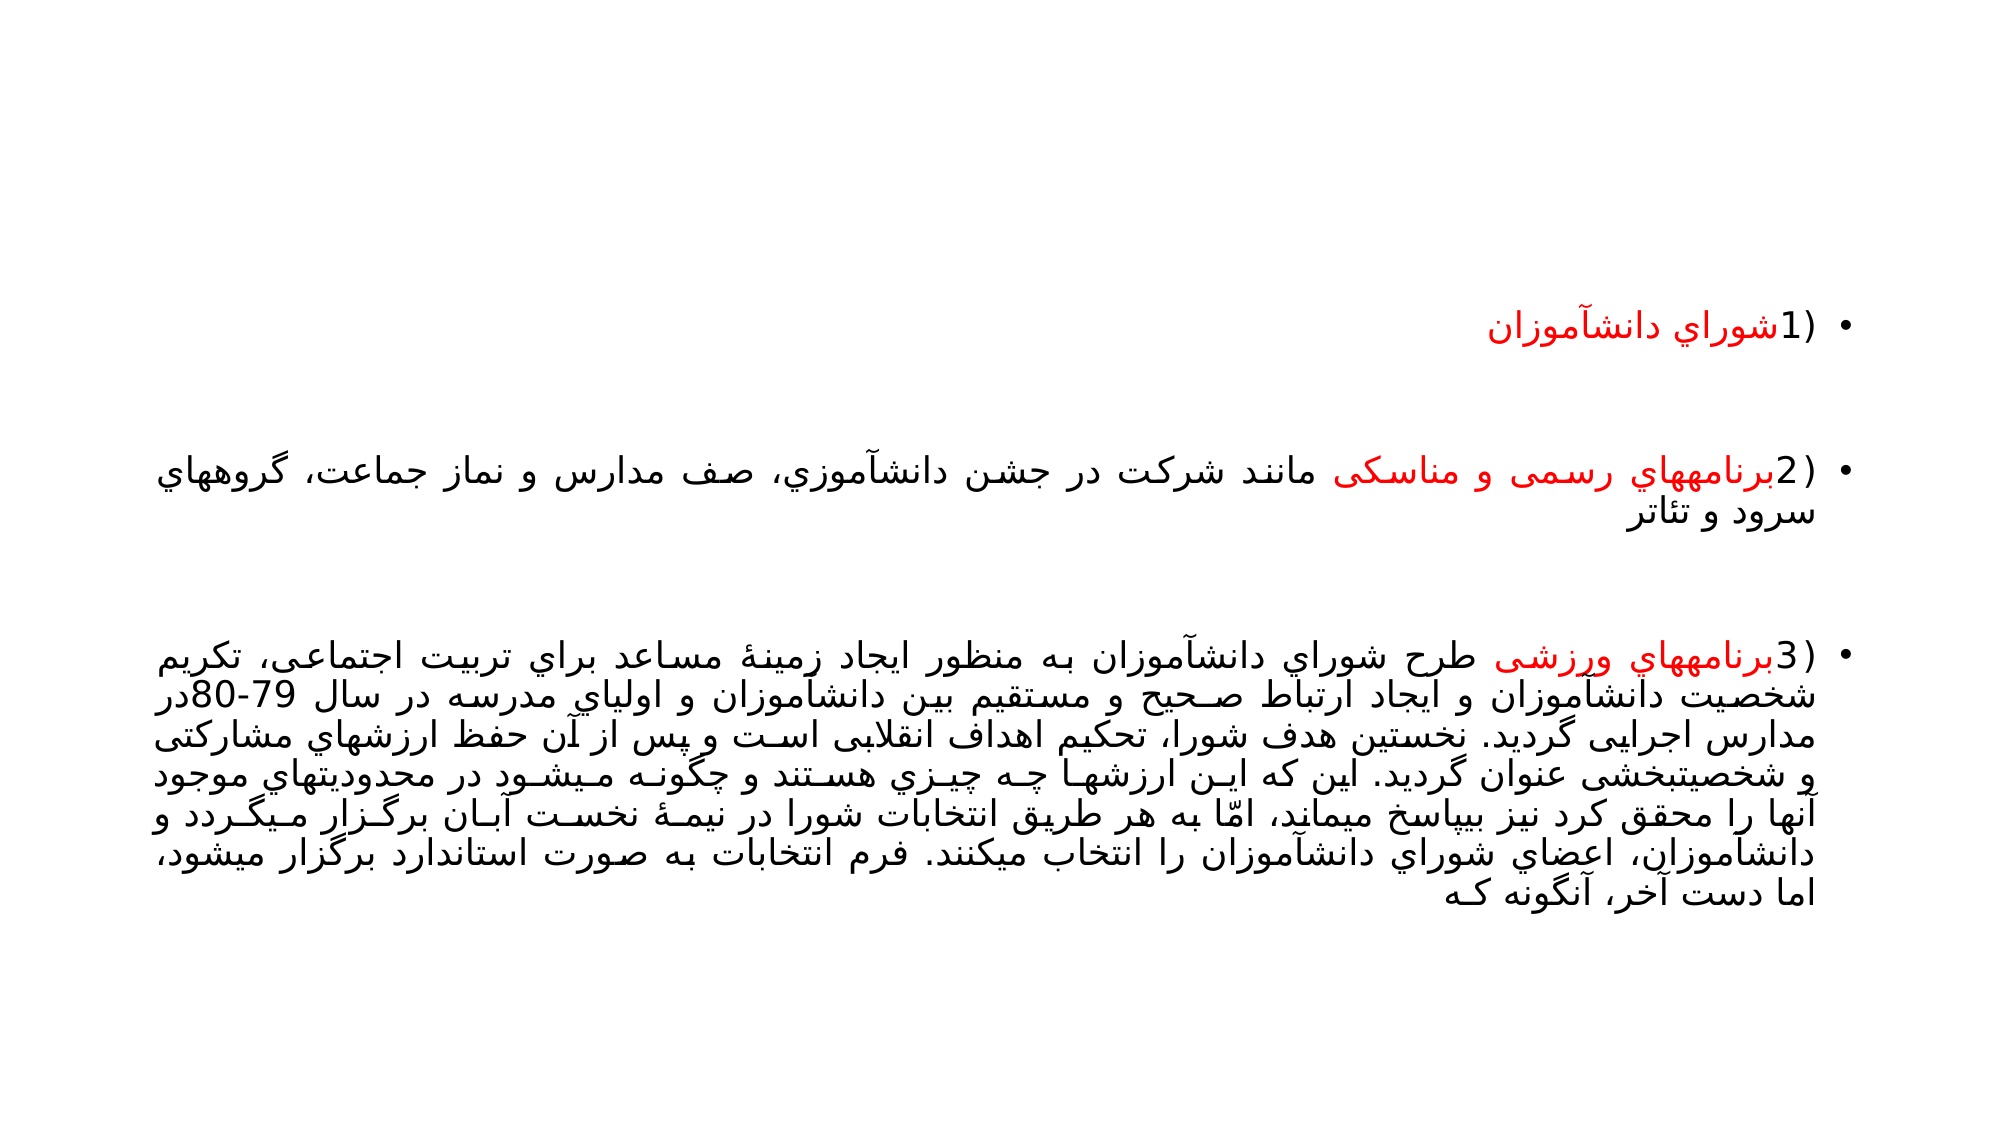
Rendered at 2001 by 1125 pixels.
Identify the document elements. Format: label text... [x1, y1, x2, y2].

list (1شوراي دانشآموزان (2برنامههاي رسمی و مناسکی مانند شرکت در جشن دانشآموزي، صف مدارس و نماز جماعت، گروههاي سرود و تئاتر (3برنامههاي ورزشی طرح شوراي دانشآموزان به منظور ایجاد زمینۀ مساعد براي تربیت اجتماعی، تکریم شخصیت دانشآموزان و ایجاد ارتباط صـحیح و مستقیم بین دانشآموزان و اولیاي مدرسه در سال 79-80در مدارس اجرایی گردید. نخستین هدف شورا، تحکیم اهداف انقلابی اسـت و پس از آن حفظ ارزشهاي مشارکتی و شخصیتبخشی عنوان گردید. این که ایـن ارزشهـا چـه چیـزي هسـتند و چگونـه مـیشـود در محدودیتهاي موجود آنها را محقق کرد نیز بیپاسخ میماند، امّا به هر طریق انتخابات شورا در نیمـۀ نخسـت آبـان برگـزار مـیگـردد و دانشآموزان، اعضاي شوراي دانشآموزان را انتخاب میکنند. فرم انتخابات به صورت استاندارد برگزار میشود، اما دست آخر، آنگونه کـه [137, 299, 1863, 1014]
